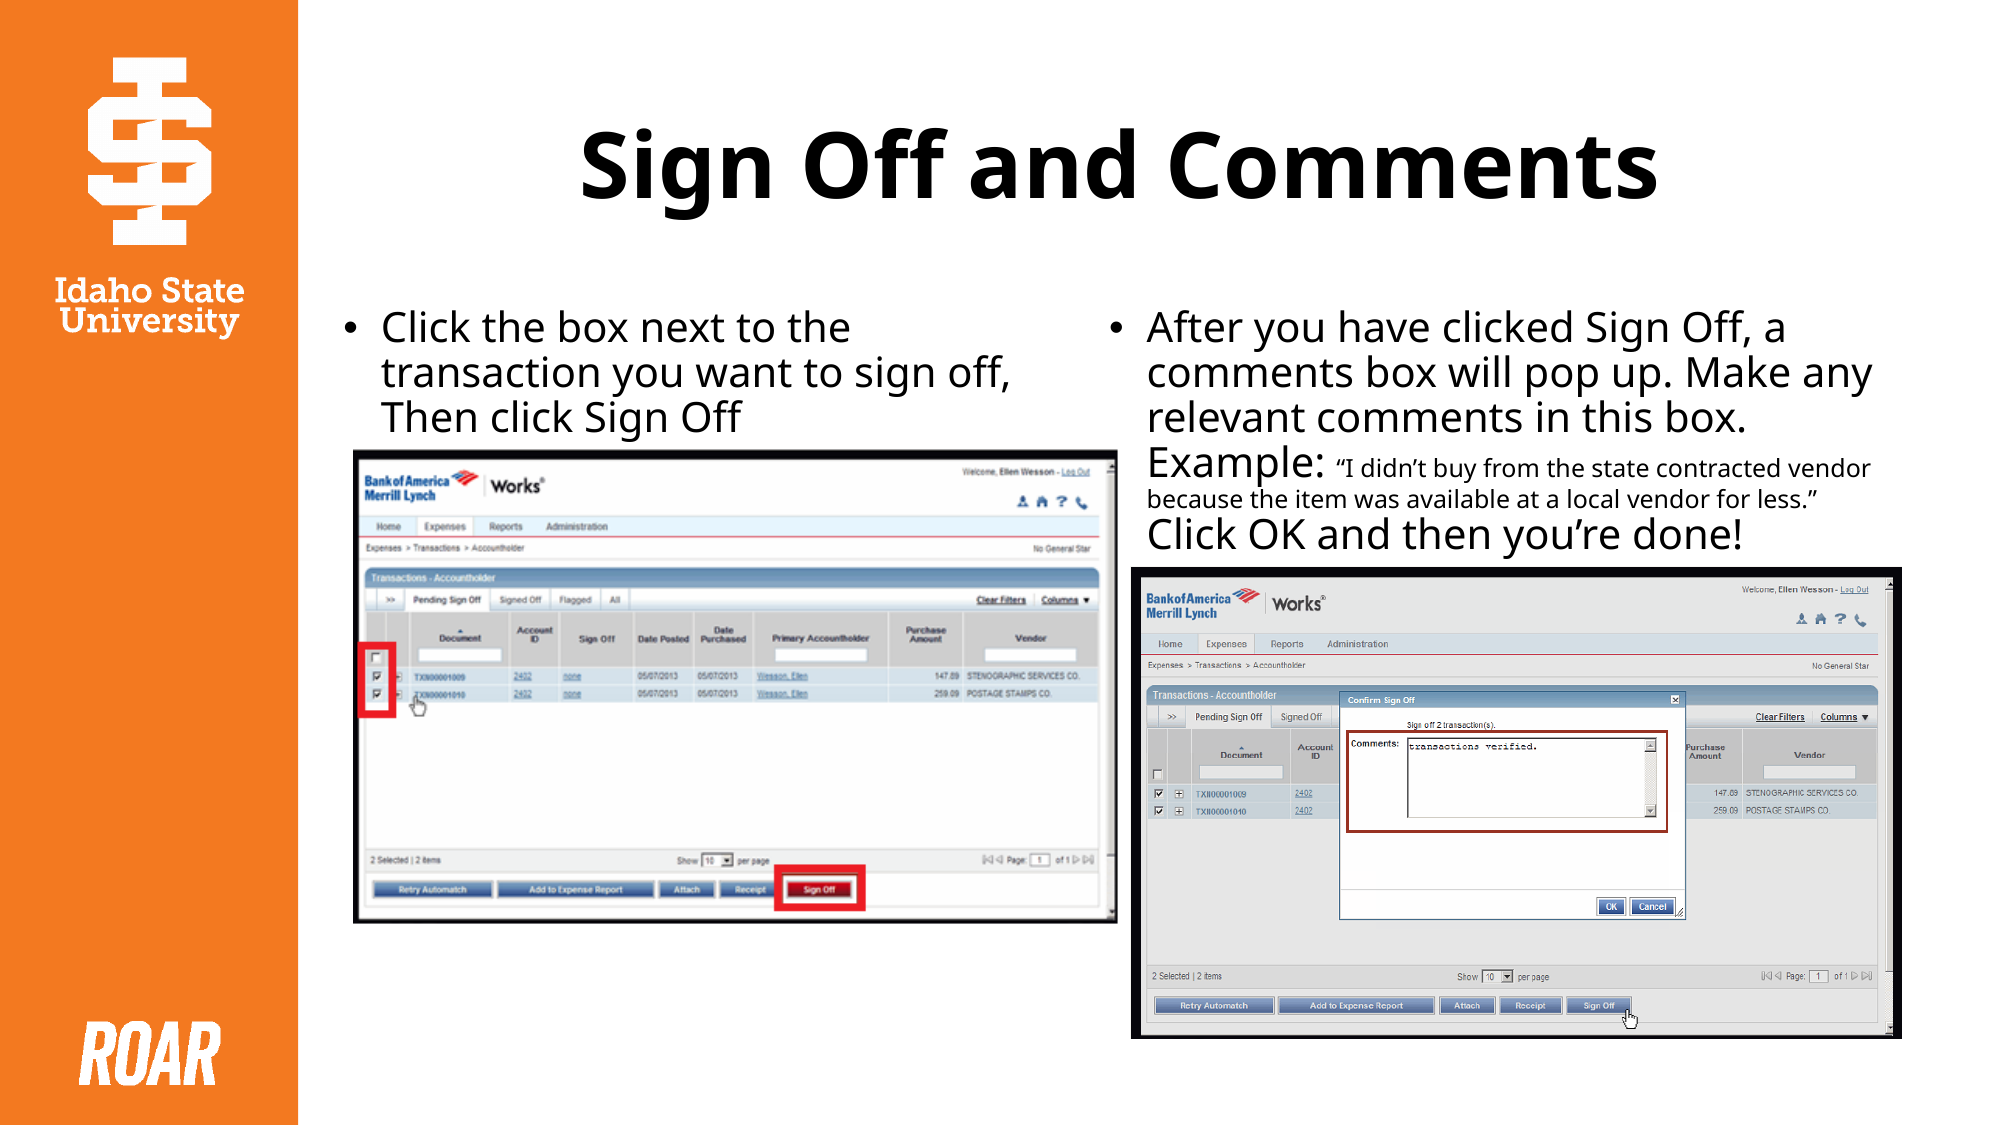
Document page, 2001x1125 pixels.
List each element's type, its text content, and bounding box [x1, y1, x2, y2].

picture [71, 1017, 228, 1089]
list Click the box next to the transaction you want to sign off, Then click Sign Off [328, 299, 1071, 1077]
picture [353, 449, 1121, 927]
list After you have clicked Sign Off, a comments box will pop up. Make any relevant comments in this box. Example: “I didn’t buy from the state contracted vendor because the item was available at a local vendor for less.” Click OK and then you’re done! [1094, 299, 1913, 1077]
title Sign Off and Comments [328, 59, 1913, 278]
picture [41, 36, 258, 361]
picture [1130, 566, 1902, 1039]
